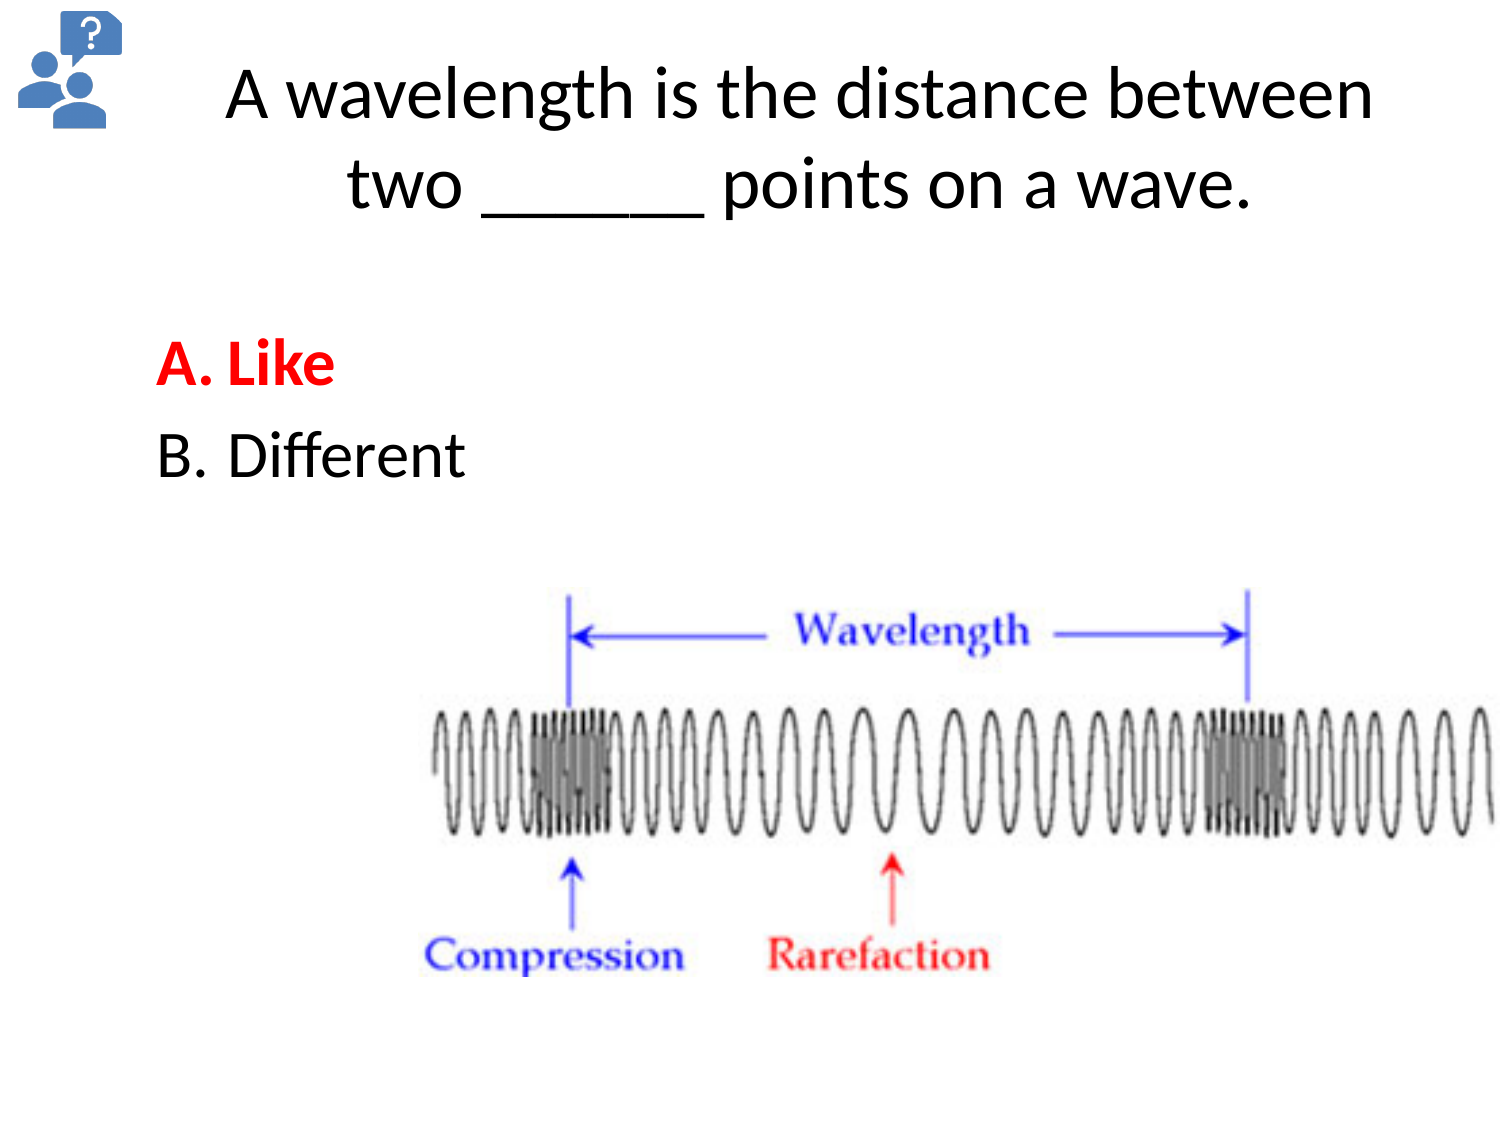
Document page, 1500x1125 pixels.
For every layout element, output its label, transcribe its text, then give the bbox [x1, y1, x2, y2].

text_box A wavelength is the distance between two ______ points on a wave. [162, 35, 1439, 231]
picture [418, 484, 1500, 1080]
text_box Like Different [137, 299, 774, 789]
text_box [0, 0, 140, 140]
